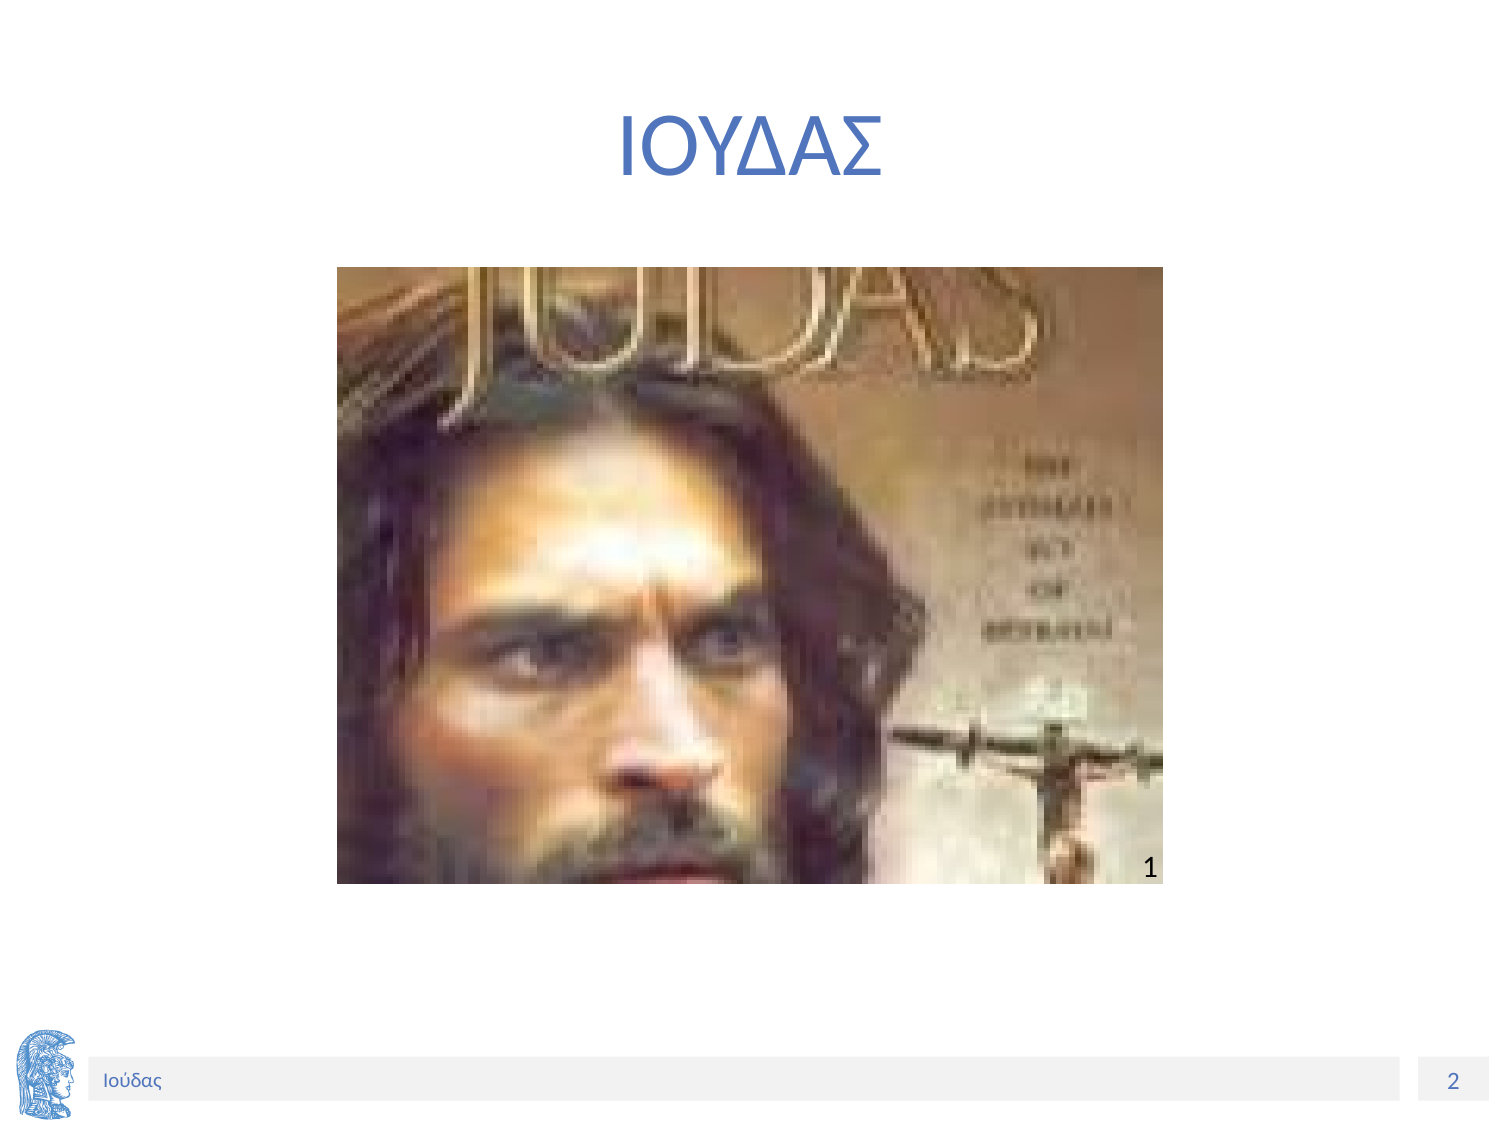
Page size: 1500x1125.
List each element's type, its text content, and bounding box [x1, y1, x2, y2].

picture [9, 1026, 81, 1120]
title ΙΟΥΔΑΣ [75, 45, 1425, 233]
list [337, 266, 1163, 884]
